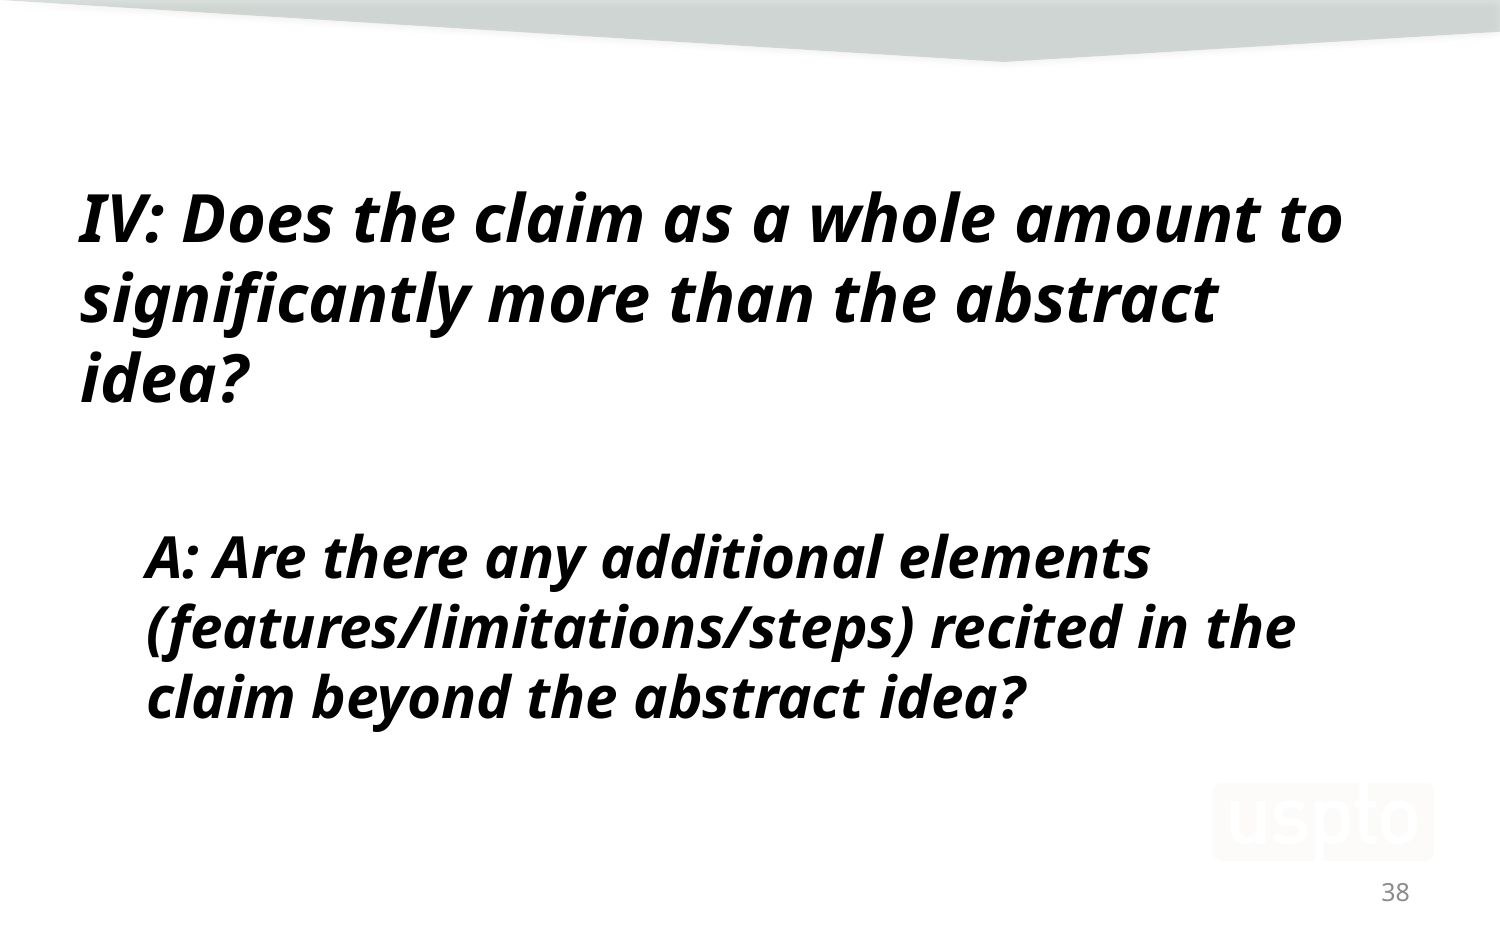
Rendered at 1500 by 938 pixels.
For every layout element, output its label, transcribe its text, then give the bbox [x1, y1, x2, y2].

list IV: Does the claim as a whole amount to significantly more than the abstract idea? A: Are there any additional elements (features/limitations/steps) recited in the claim beyond the abstract idea? [65, 168, 1416, 718]
slide_number 38 [1074, 868, 1425, 919]
